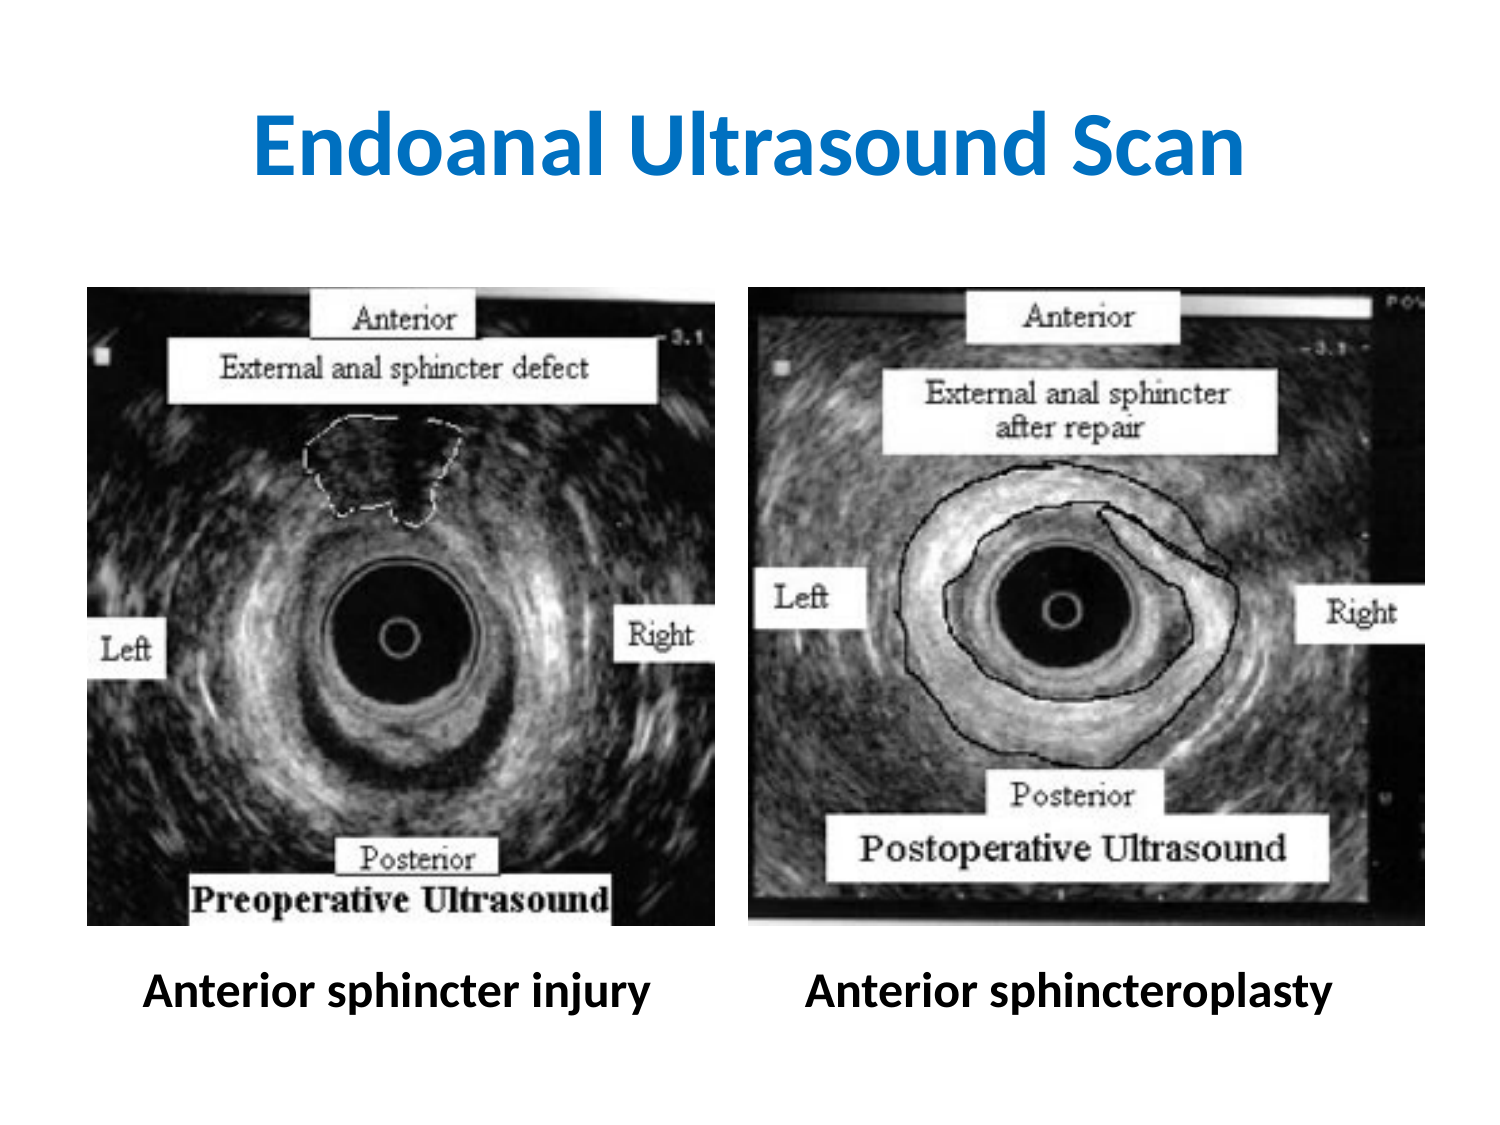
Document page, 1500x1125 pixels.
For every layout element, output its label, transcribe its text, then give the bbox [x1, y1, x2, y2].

text_box Anterior sphincter injury [127, 949, 667, 1025]
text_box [87, 287, 1426, 926]
text_box Anterior sphincteroplasty [790, 949, 1349, 1025]
title Endoanal Ultrasound Scan [75, 45, 1425, 233]
